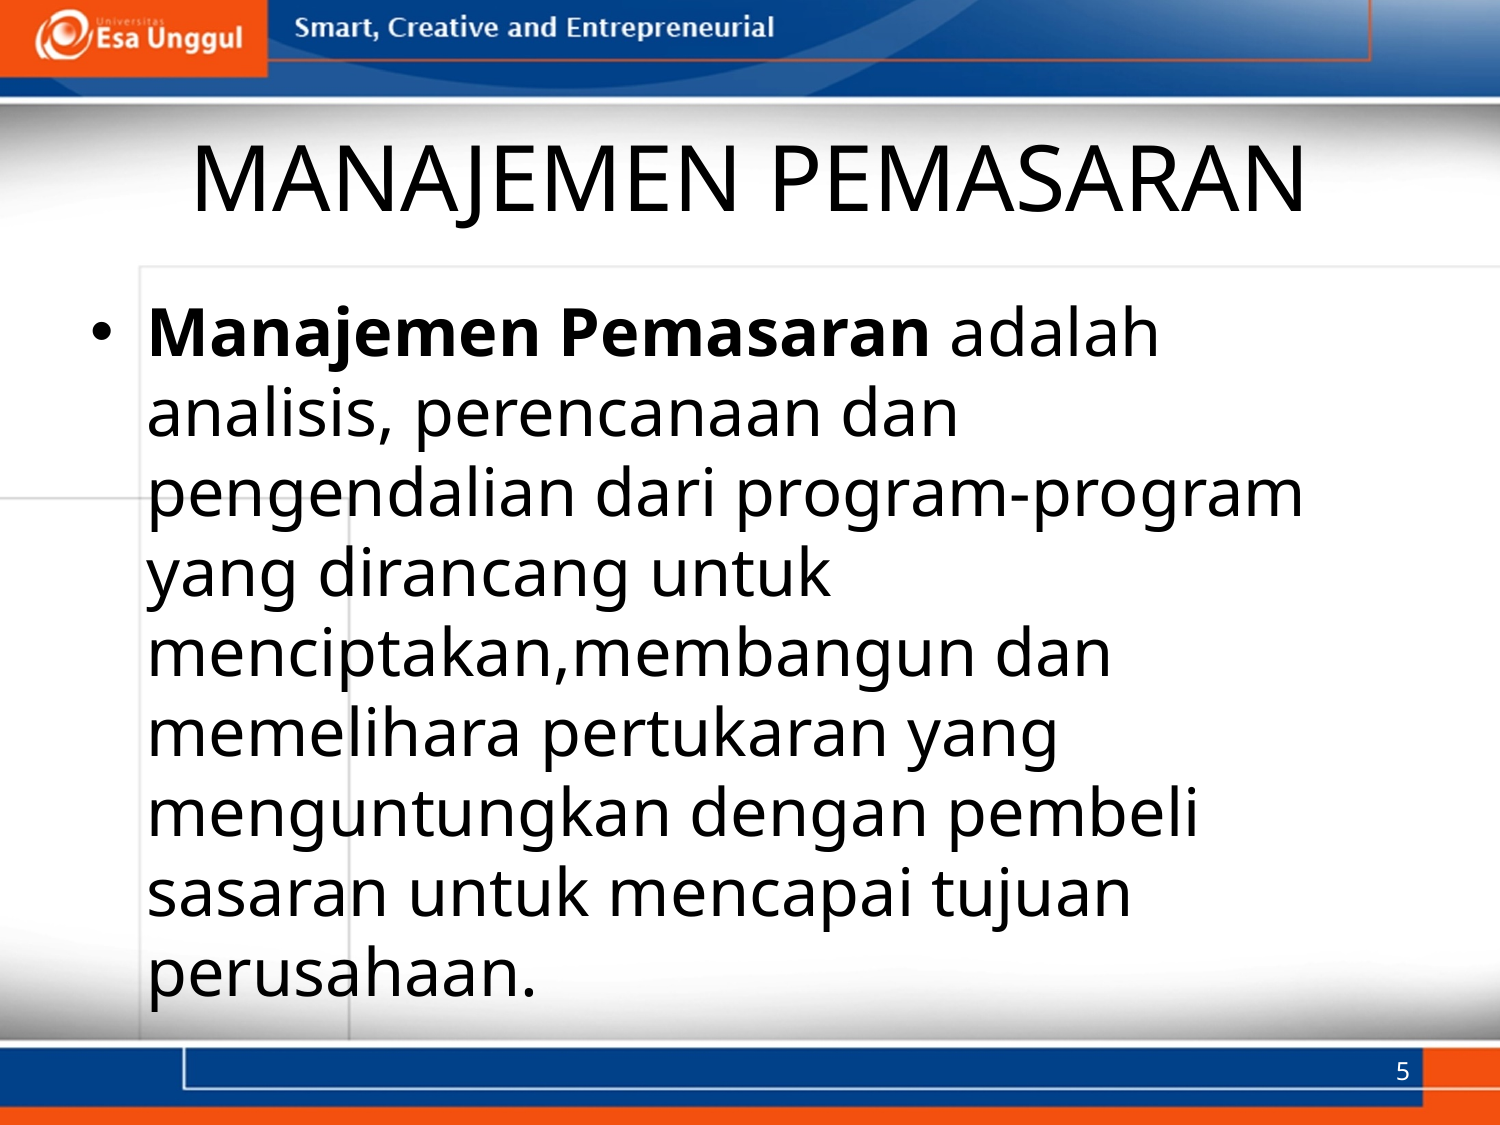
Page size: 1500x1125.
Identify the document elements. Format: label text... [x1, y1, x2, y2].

list Manajemen Pemasaran adalah analisis, perencanaan dan pengendalian dari program-program yang dirancang untuk menciptakan,membangun dan memelihara pertukaran yang menguntungkan dengan pembeli sasaran untuk mencapai tujuan perusahaan. [75, 282, 1425, 1025]
picture [0, 0, 1500, 1125]
slide_number 5 [1250, 1042, 1425, 1103]
title MANAJEMEN PEMASARAN [75, 99, 1425, 250]
